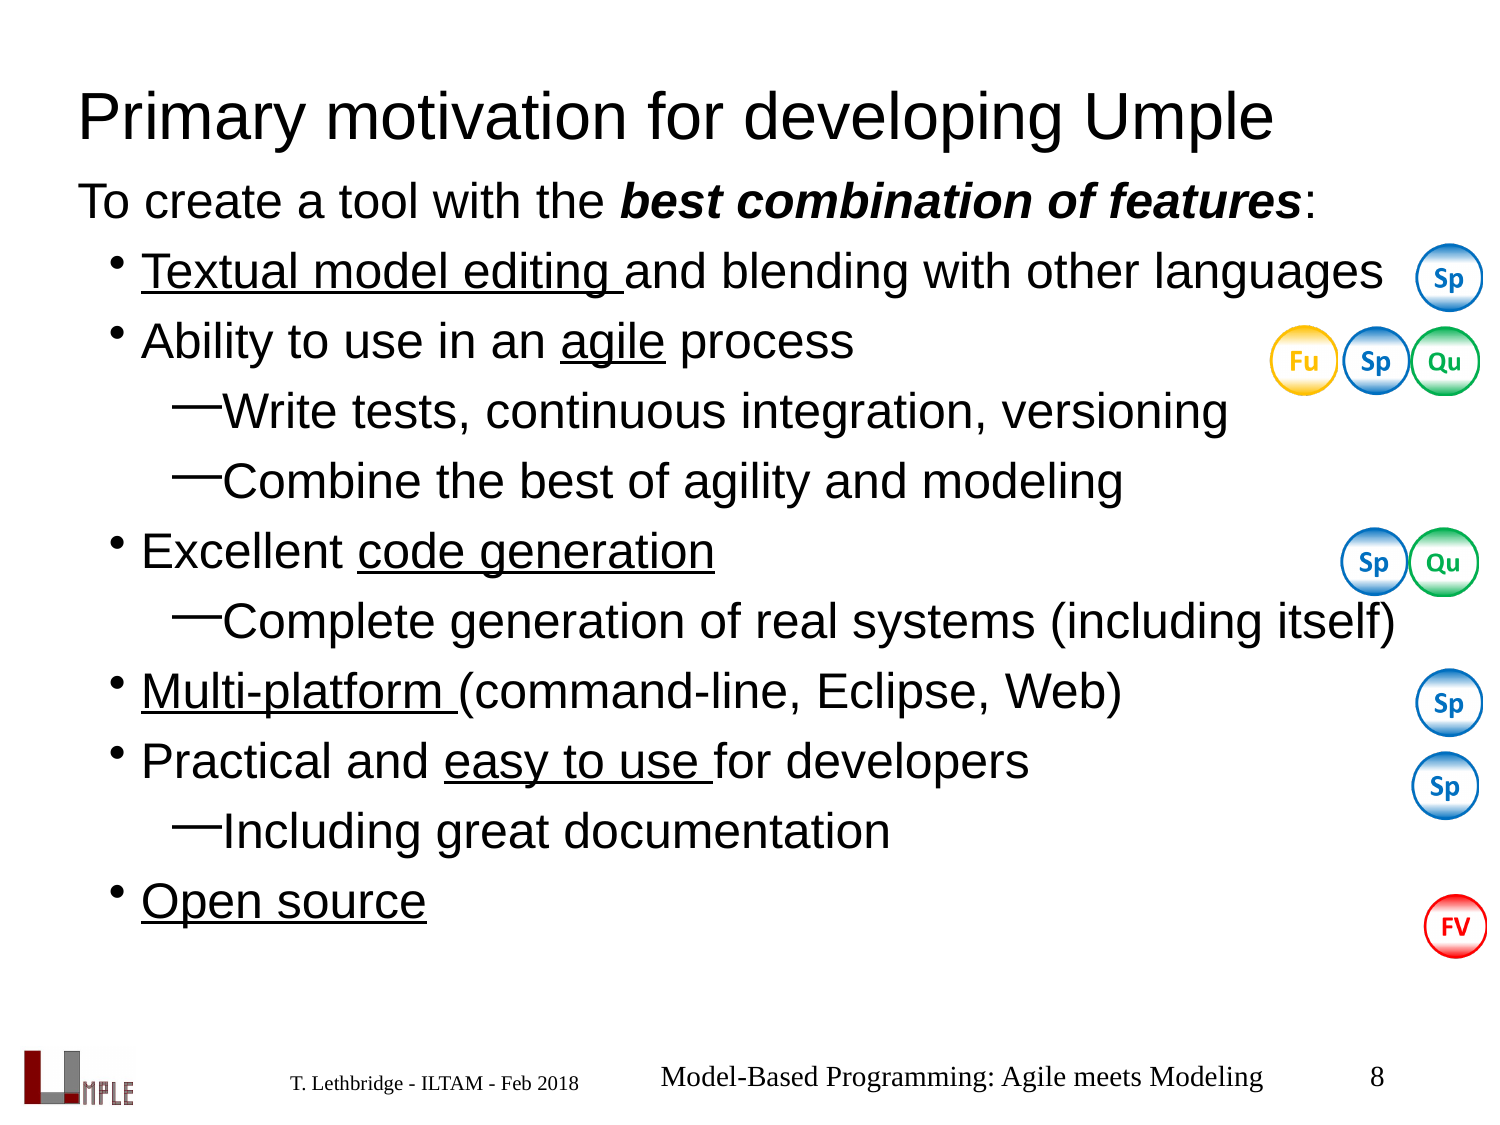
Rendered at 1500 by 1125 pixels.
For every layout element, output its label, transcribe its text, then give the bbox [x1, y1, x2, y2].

list To create a tool with the best combination of features: Textual model editing and blending with other languages Ability to use in an agile process Write tests, continuous integration, versioning Combine the best of agility and modeling Excellent code generation Complete generation of real systems (including itself) Multi-platform (command-line, Eclipse, Web) Practical and easy to use for developers Including great documentation Open source [62, 160, 1483, 1013]
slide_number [275, 1062, 600, 1125]
picture [1340, 526, 1479, 597]
title Primary motivation for developing Umple [62, 37, 1413, 160]
slide_number 8 [1325, 1050, 1400, 1125]
picture [1422, 893, 1487, 960]
picture [1415, 243, 1483, 313]
picture [1269, 325, 1339, 398]
picture [1411, 751, 1479, 821]
picture [1415, 668, 1483, 738]
picture [20, 1046, 136, 1110]
picture [1341, 325, 1480, 397]
footer Model-Based Programming: Agile meets Modeling [624, 1050, 1300, 1125]
